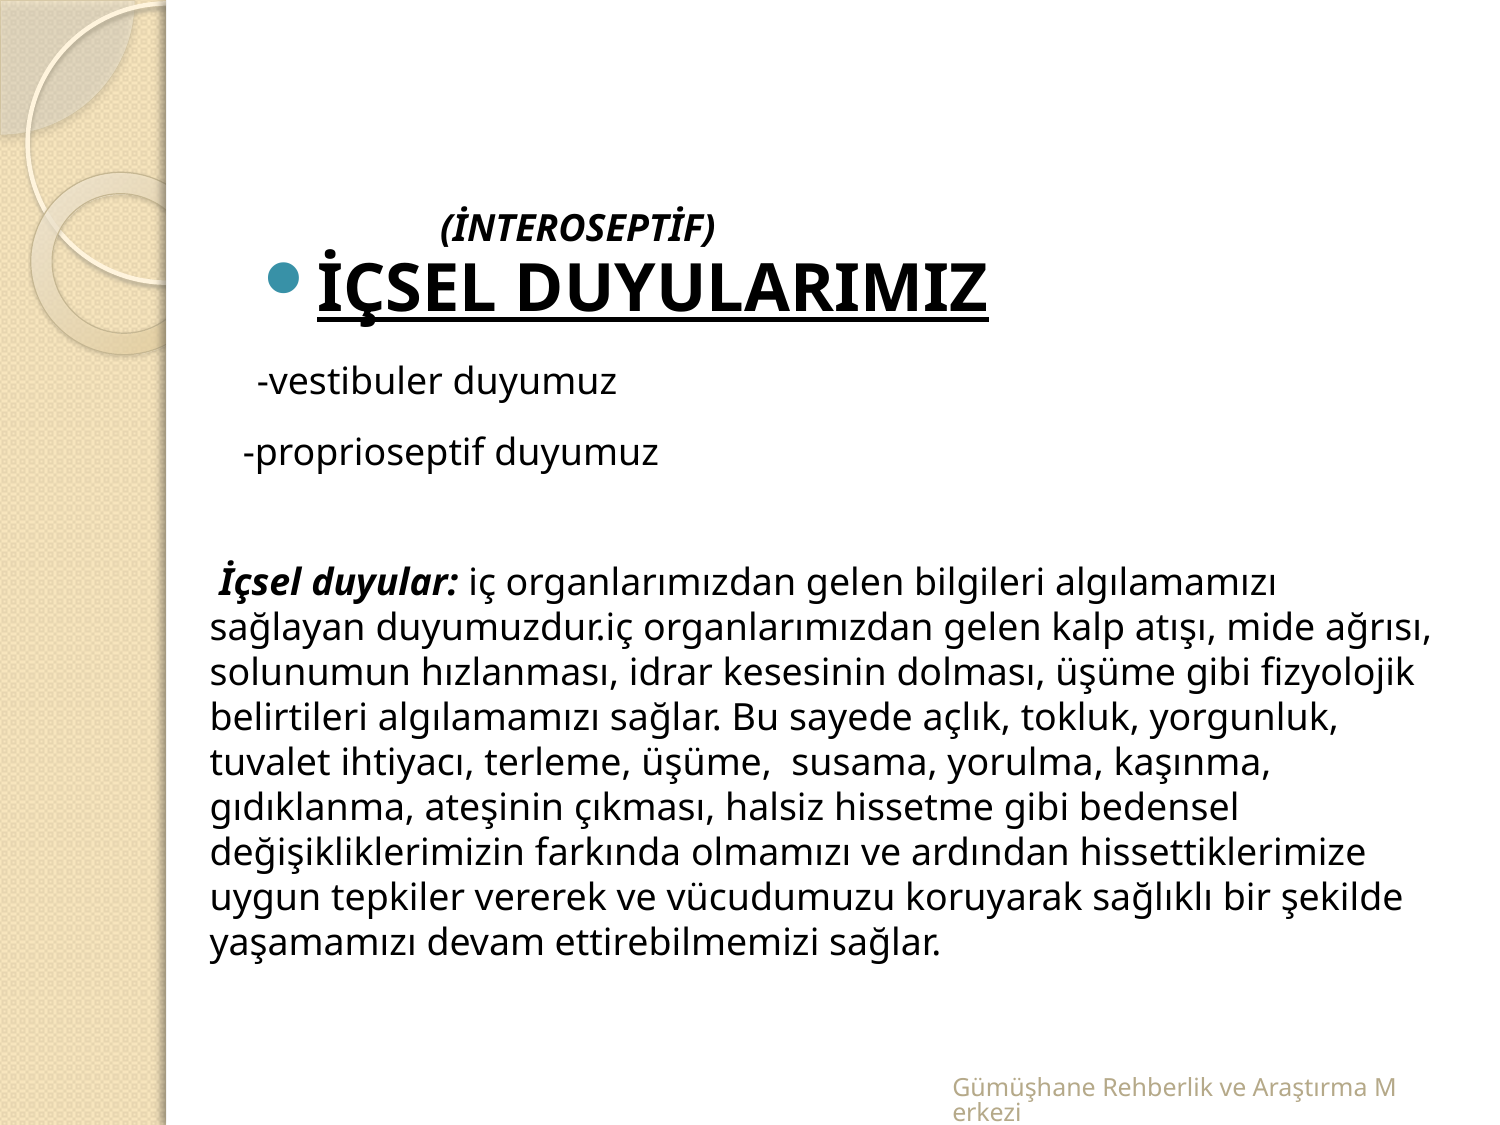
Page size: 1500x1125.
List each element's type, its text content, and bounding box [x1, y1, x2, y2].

text_box -vestibuler duyumuz [242, 349, 727, 410]
text_box İçsel duyular: iç organlarımızdan gelen bilgileri algılamamızı sağlayan duyumuzdur.iç organlarımızdan gelen kalp atışı, mide ağrısı, solunumun hızlanması, idrar kesesinin dolması, üşüme gibi fizyolojik belirtileri algılamamızı sağlar. Bu sayede açlık, tokluk, yorgunluk, tuvalet ihtiyacı, terleme, üşüme, susama, yorulma, kaşınma, gıdıklanma, ateşinin çıkması, halsiz hissetme gibi bedensel değişikliklerimizin farkında olmamızı ve ardından hissettiklerimize uygun tepkiler vererek ve vücudumuzu koruyarak sağlıklı bir şekilde yaşamamızı devam ettirebilmemizi sağlar. [194, 550, 1459, 971]
text_box -proprioseptif duyumuz [218, 420, 786, 481]
text_box (İNTEROSEPTİF) [425, 196, 732, 256]
list İÇSEL DUYULARIMIZ [235, 237, 1466, 1025]
footer Gümüşhane Rehberlik ve Araştırma Merkezi [937, 1034, 1413, 1113]
